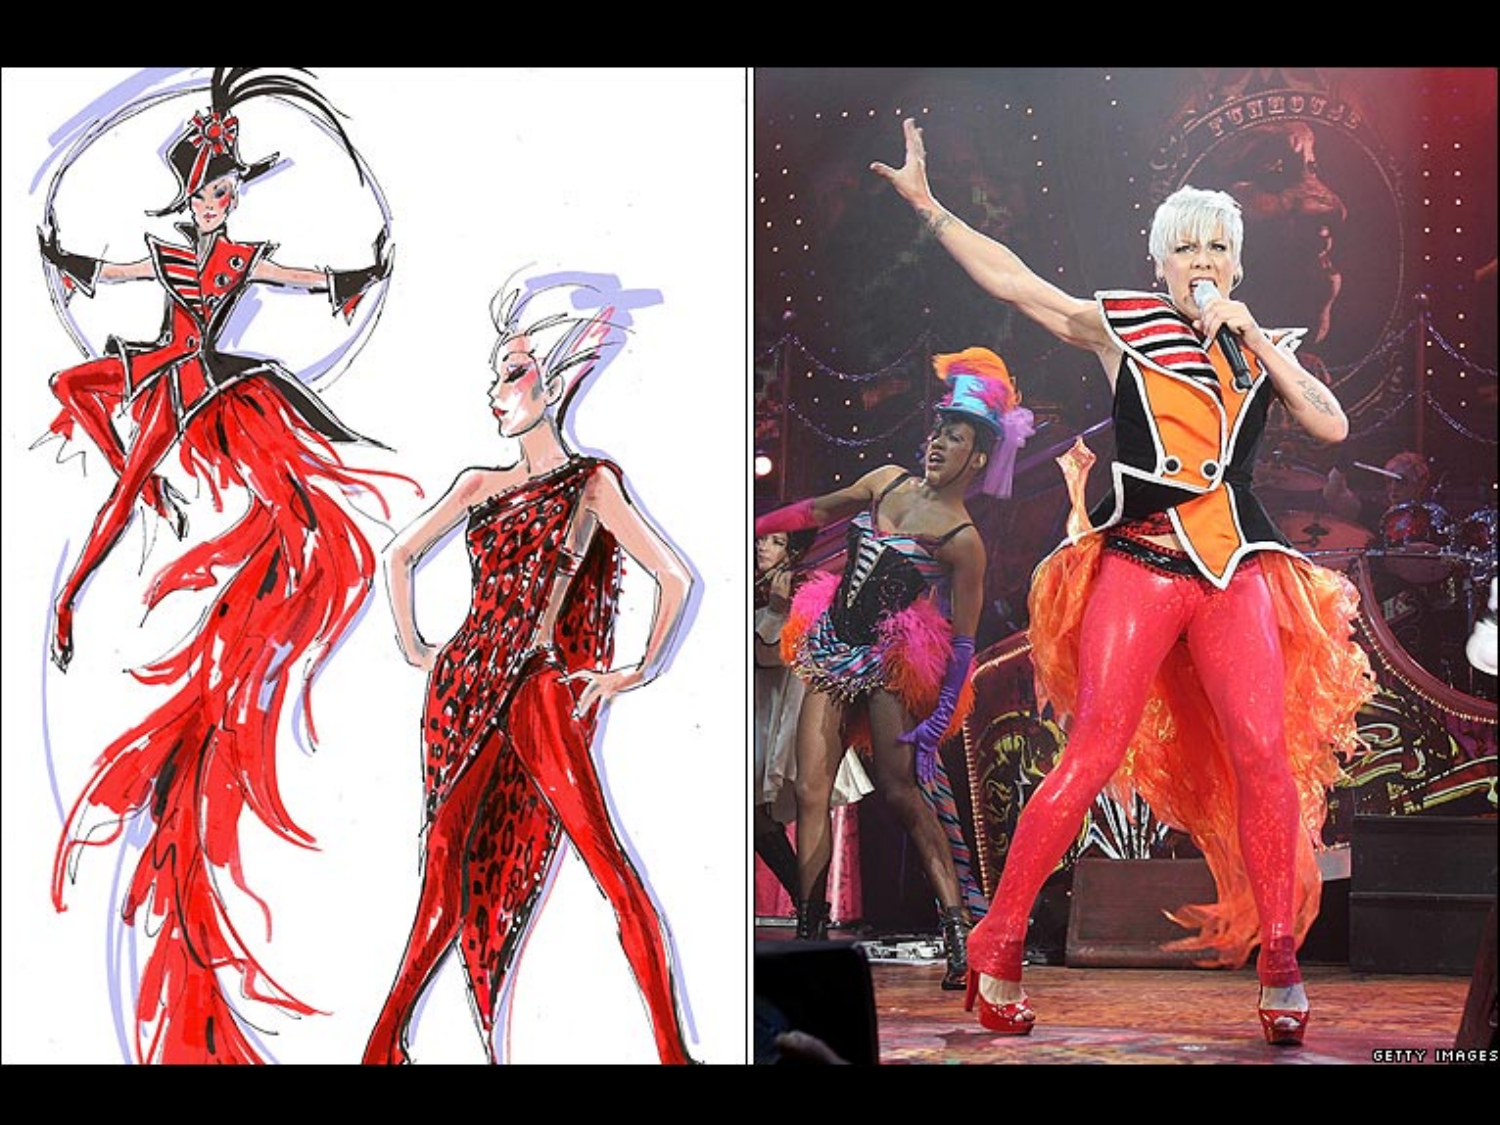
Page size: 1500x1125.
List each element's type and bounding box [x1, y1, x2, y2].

picture [0, 65, 1500, 1068]
